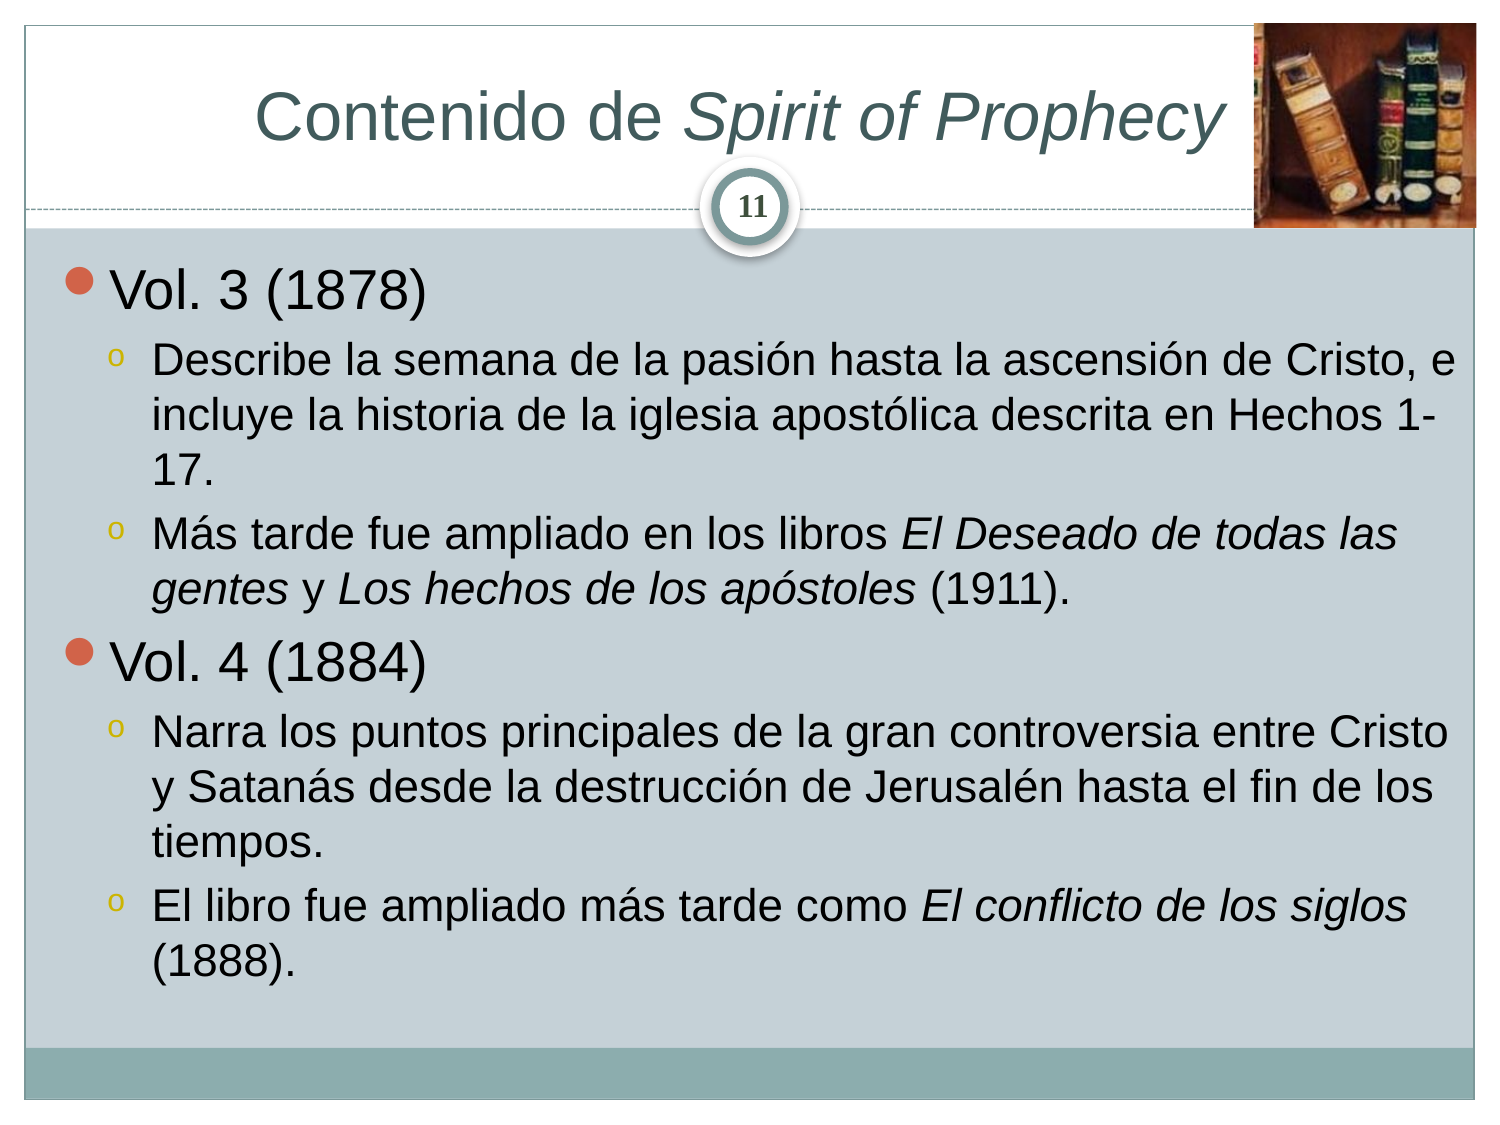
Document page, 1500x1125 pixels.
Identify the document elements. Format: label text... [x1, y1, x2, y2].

list Vol. 3 (1878) Describe la semana de la pasión hasta la ascensión de Cristo, e incluye la historia de la iglesia apostólica descrita en Hechos 1-17. Más tarde fue ampliado en los libros El Deseado de todas las gentes y Los hechos de los apóstoles (1911). Vol. 4 (1884) Narra los puntos principales de la gran controversia entre Cristo y Satanás desde la destrucción de Jerusalén hasta el fin de los tiempos. El libro fue ampliado más tarde como El conflicto de los siglos (1888). [46, 246, 1477, 1032]
title Contenido de Spirit of Prophecy [49, 37, 1246, 162]
picture [1253, 23, 1477, 228]
slide_number 11 [715, 168, 791, 241]
